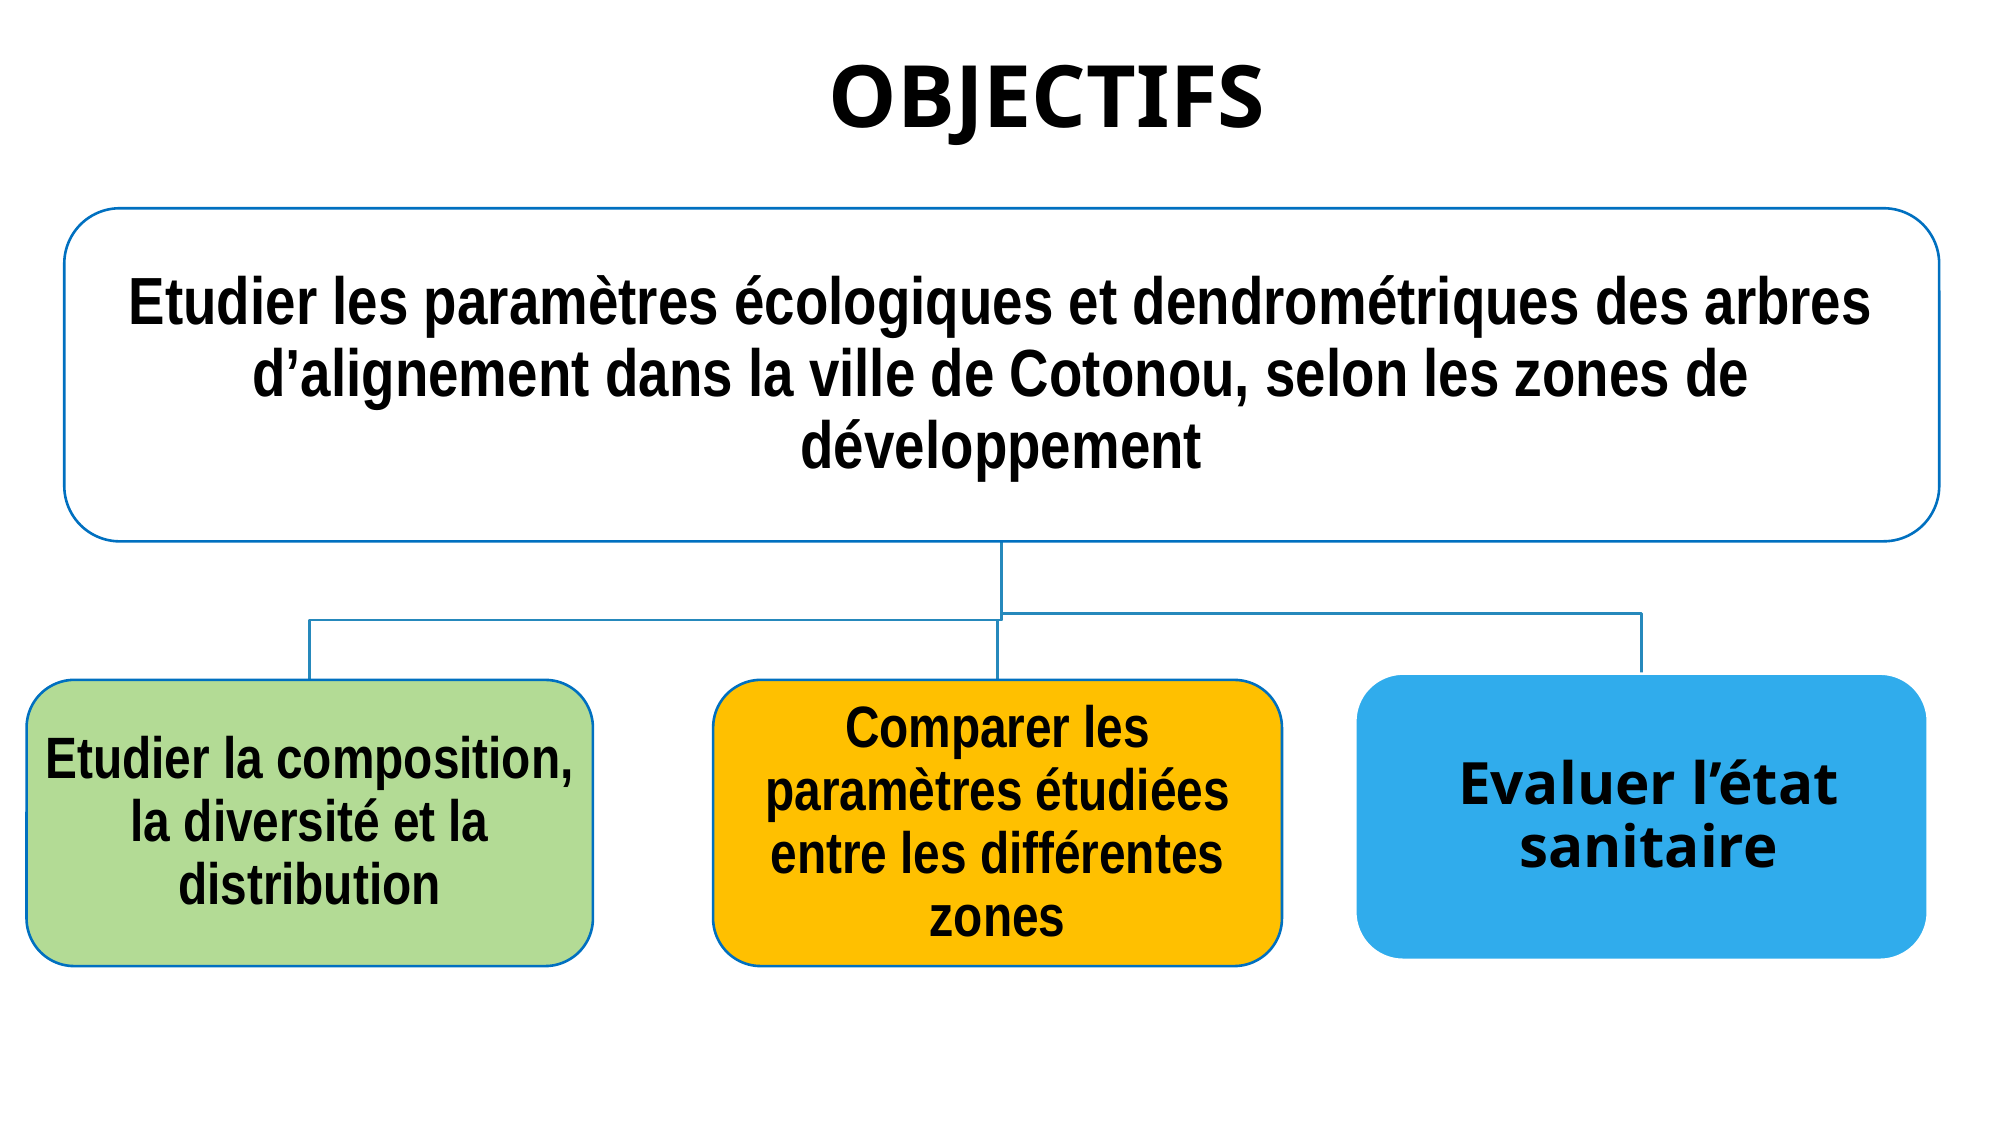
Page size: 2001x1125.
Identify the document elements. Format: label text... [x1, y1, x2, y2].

title OBJECTIFS [225, 33, 1869, 153]
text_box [25, 185, 1976, 1008]
